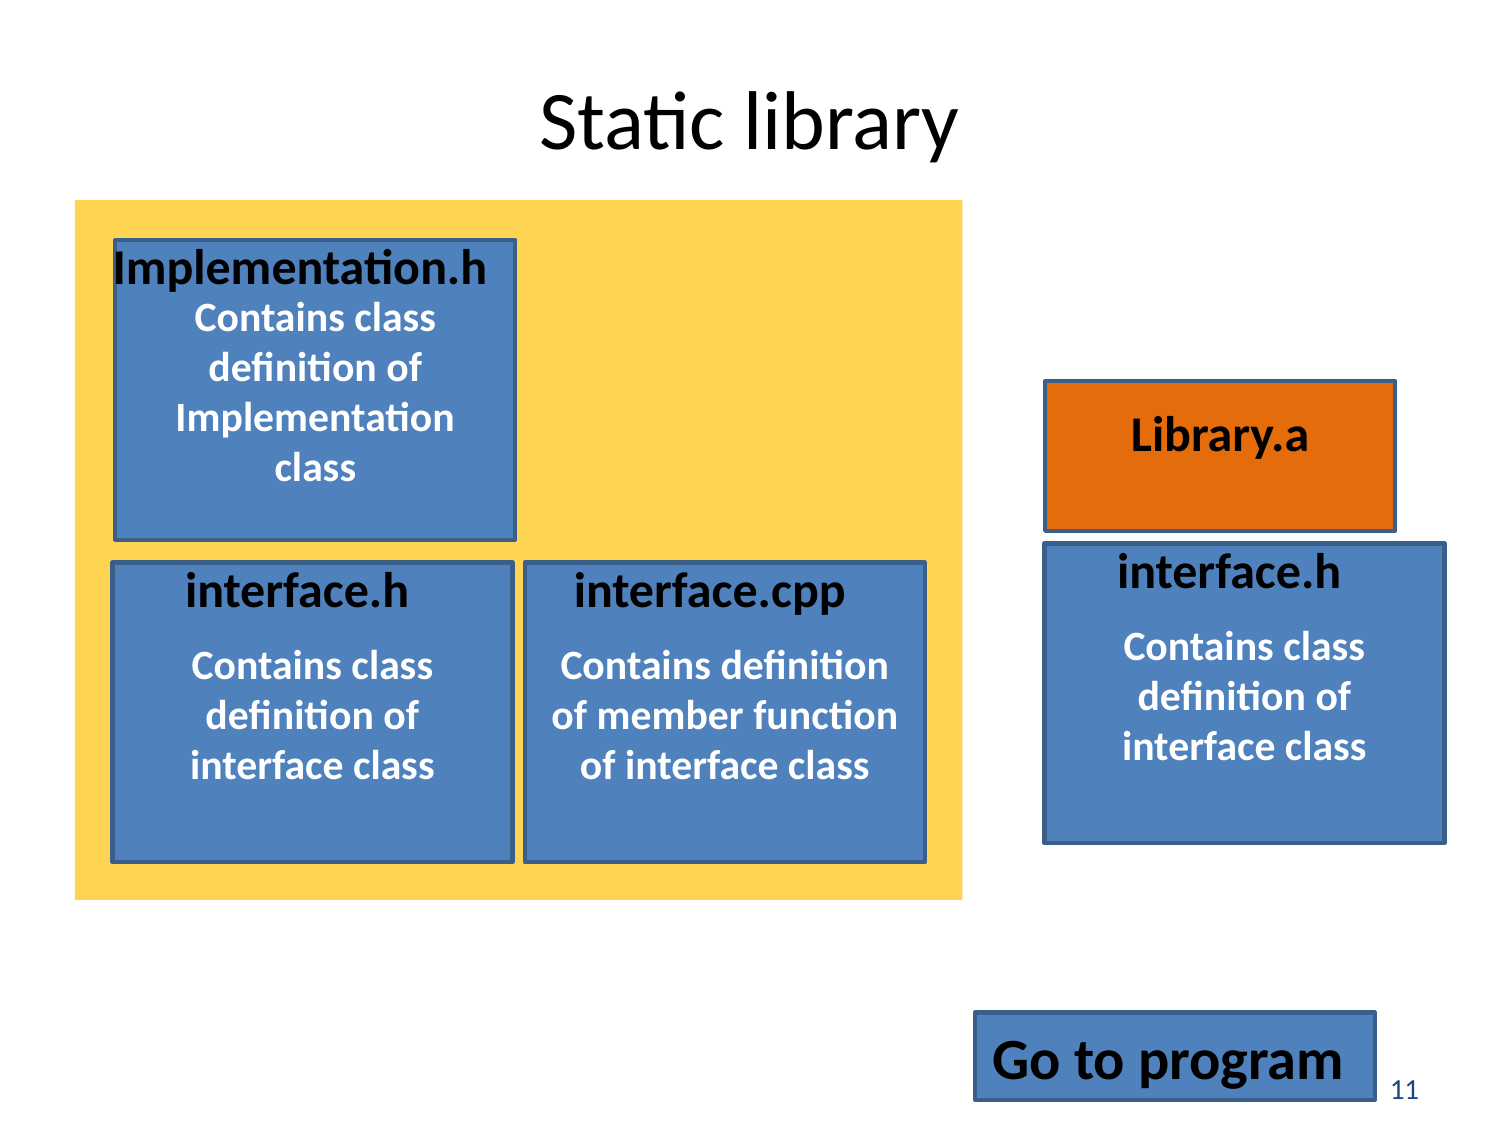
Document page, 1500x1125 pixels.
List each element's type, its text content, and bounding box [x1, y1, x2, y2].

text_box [493, 549, 926, 863]
title Static library [75, 57, 1425, 175]
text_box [1013, 530, 1445, 844]
text_box Go to program [973, 1010, 1377, 1102]
text_box [73, 198, 964, 902]
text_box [81, 549, 492, 863]
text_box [1019, 380, 1421, 529]
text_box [84, 227, 516, 541]
